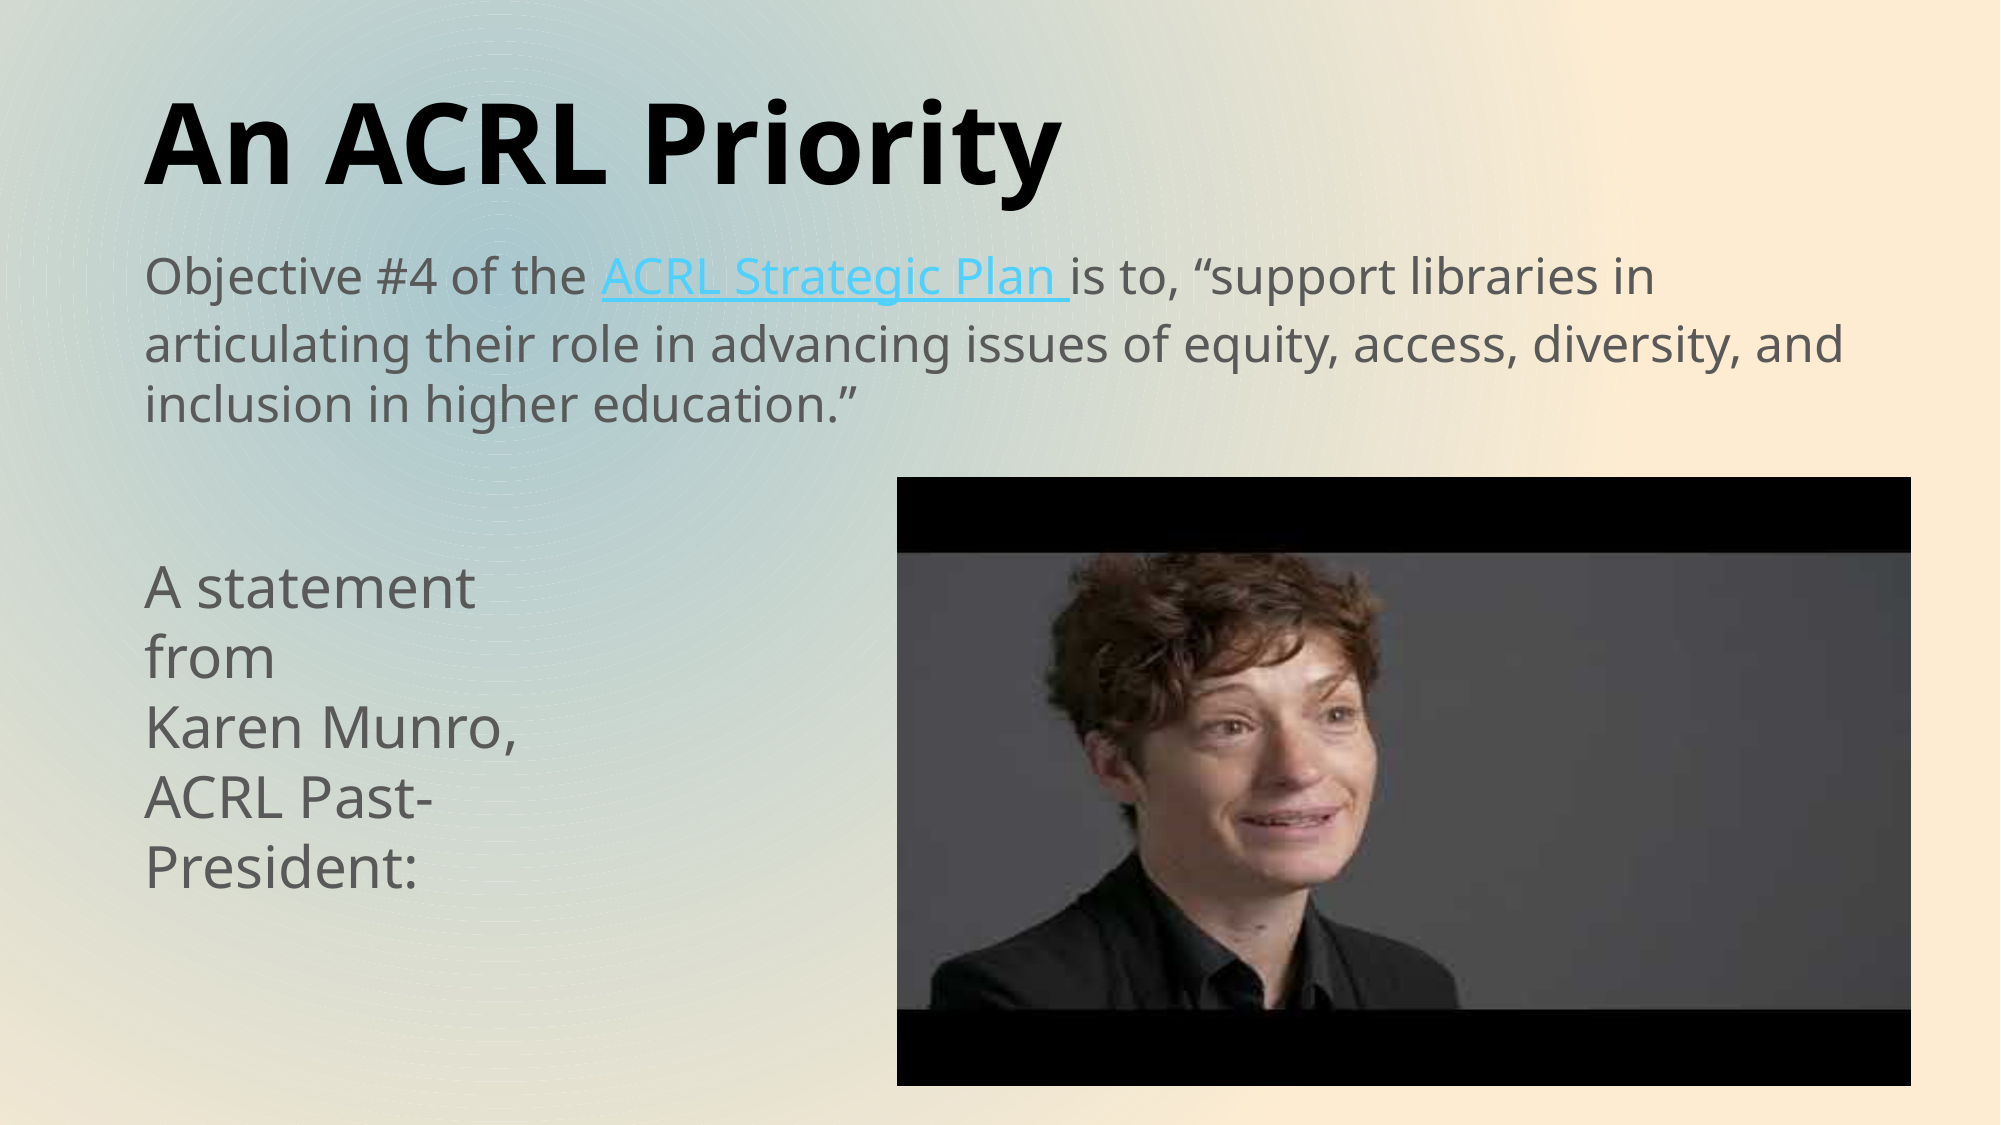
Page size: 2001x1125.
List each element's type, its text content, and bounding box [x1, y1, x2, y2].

text_box An ACRL Priority [129, 64, 1267, 215]
text_box Objective #4 of the ACRL Strategic Plan is to, “support libraries in articulating their role in advancing issues of equity, access, diversity, and inclusion in higher education.” [129, 236, 1911, 440]
text_box A statement from Karen Munro, ACRL Past-President: [129, 542, 621, 908]
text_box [897, 476, 1912, 1087]
